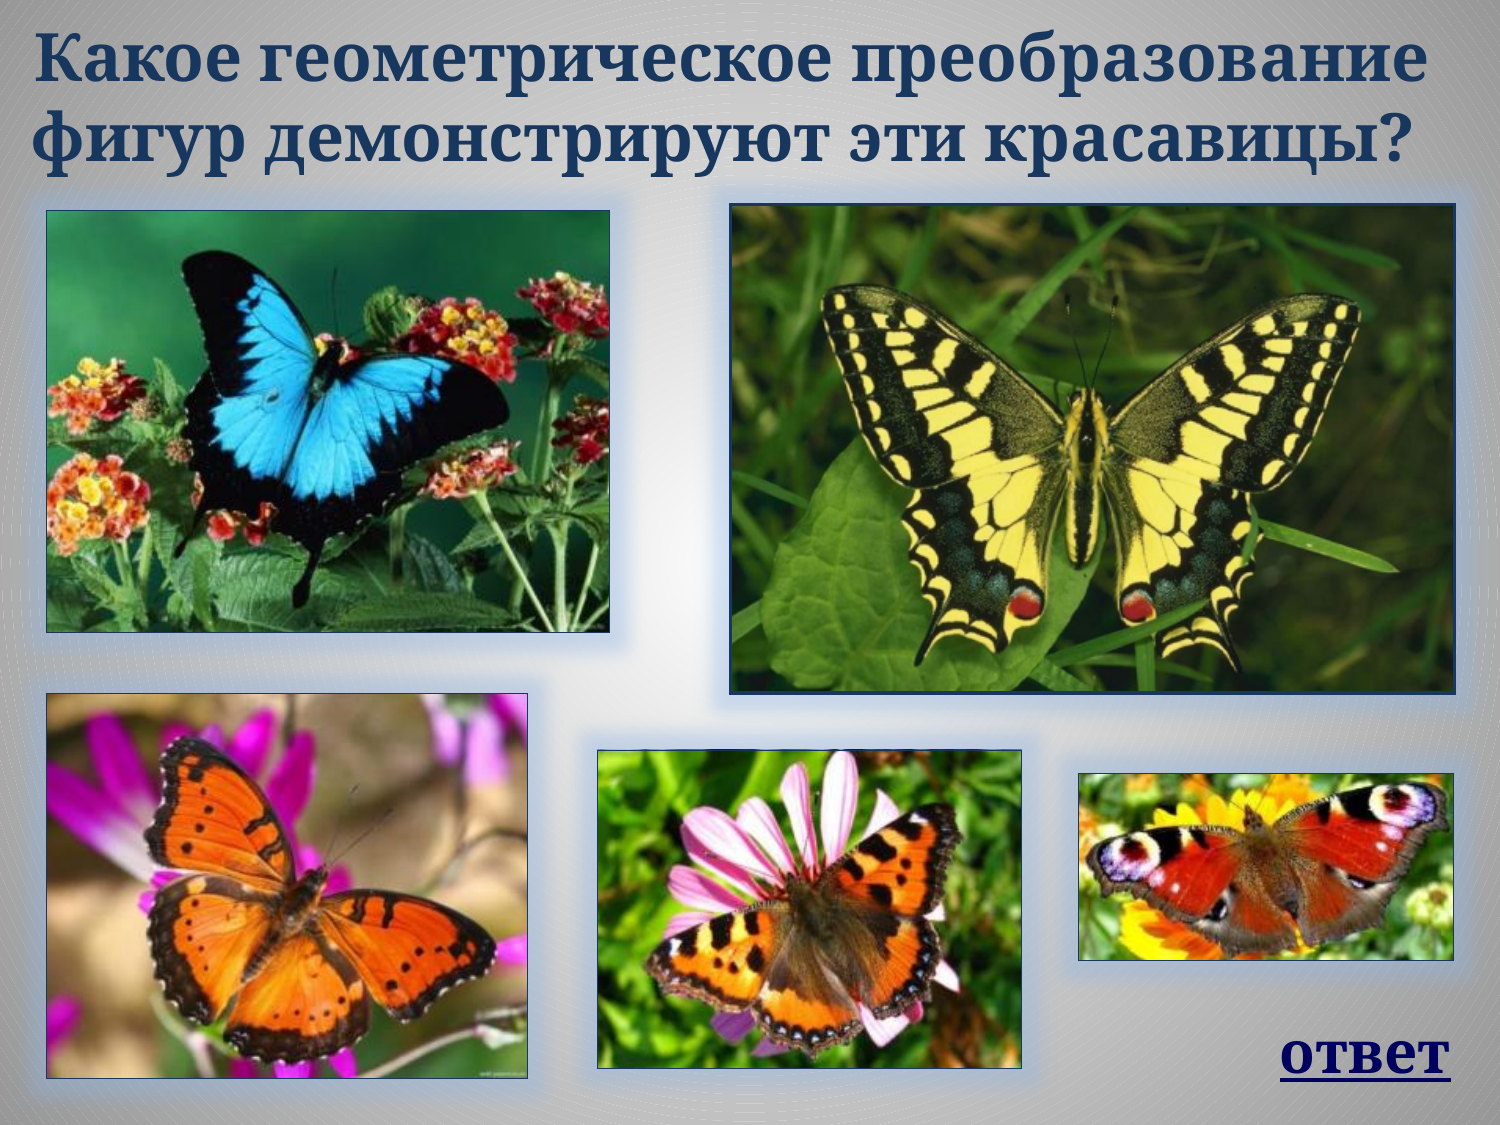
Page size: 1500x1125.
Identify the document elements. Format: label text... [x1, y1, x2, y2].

picture [597, 749, 1023, 1069]
picture [46, 693, 528, 1079]
text_box Какое геометрическое преобразование фигур демонстрируют эти красавицы? [0, 7, 1465, 183]
text_box ответ [1253, 1007, 1477, 1102]
picture [1077, 773, 1454, 962]
picture [46, 210, 610, 633]
picture [731, 205, 1454, 692]
